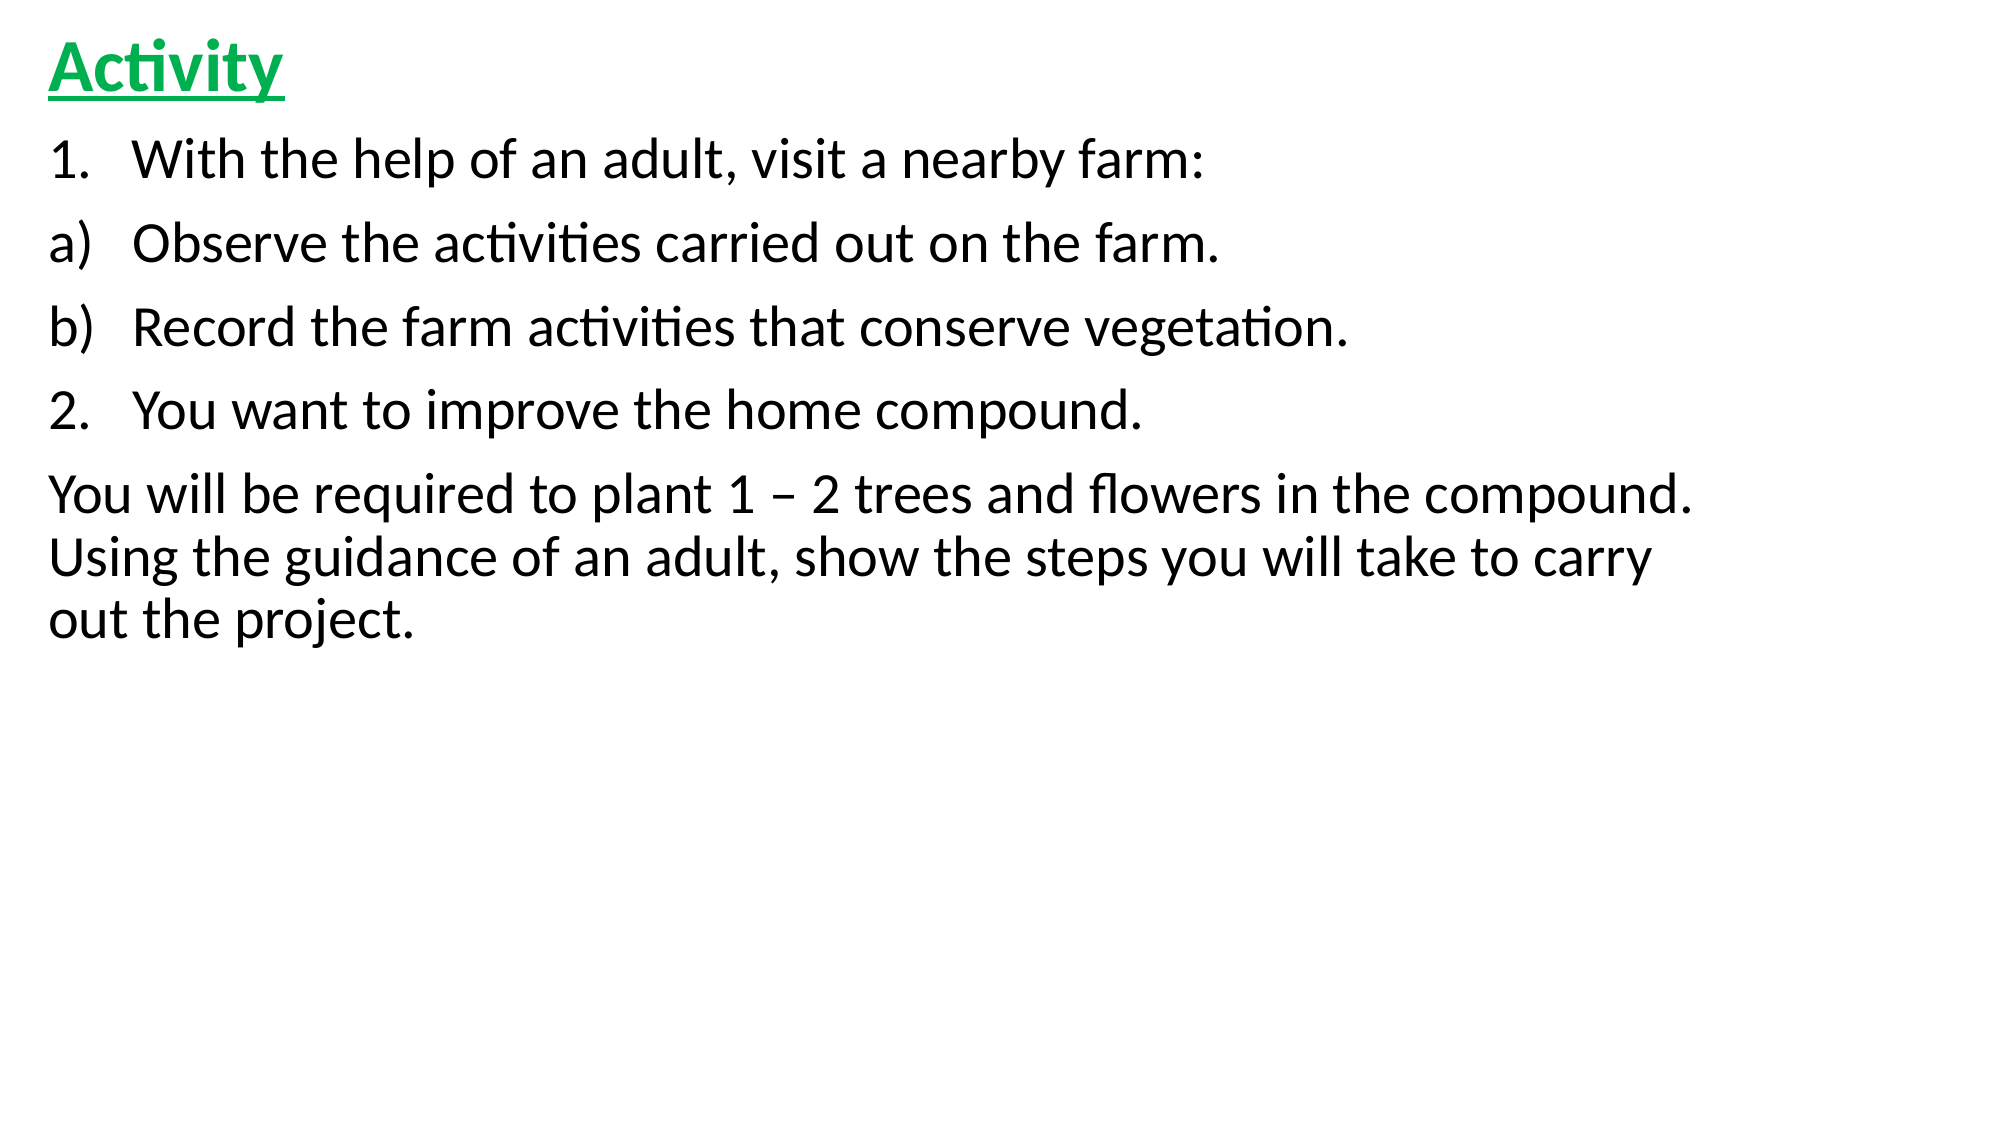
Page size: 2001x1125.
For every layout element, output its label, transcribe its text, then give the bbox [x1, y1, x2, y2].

list Activity 1. With the help of an adult, visit a nearby farm: Observe the activities carried out on the farm. Record the farm activities that conserve vegetation. You want to improve the home compound. You will be required to plant 1 – 2 trees and flowers in the compound. Using the guidance of an adult, show the steps you will take to carry out the project. [33, 19, 1759, 733]
